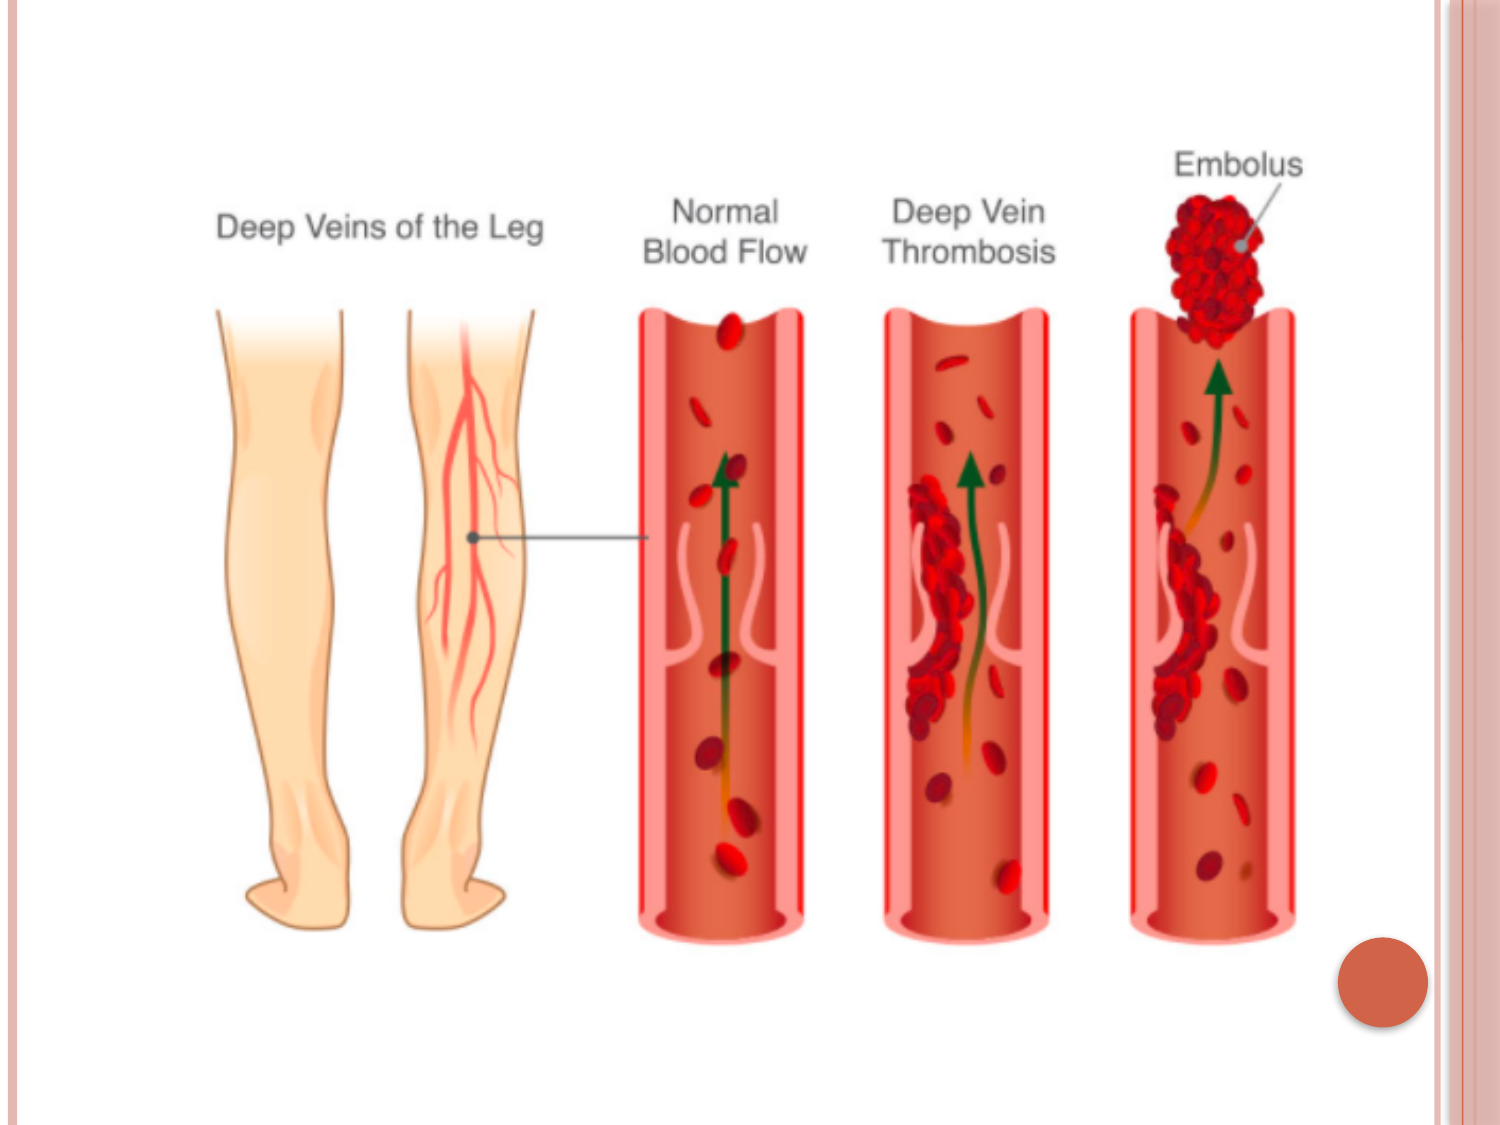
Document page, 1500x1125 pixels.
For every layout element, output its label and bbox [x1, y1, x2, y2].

picture [174, 149, 1337, 963]
